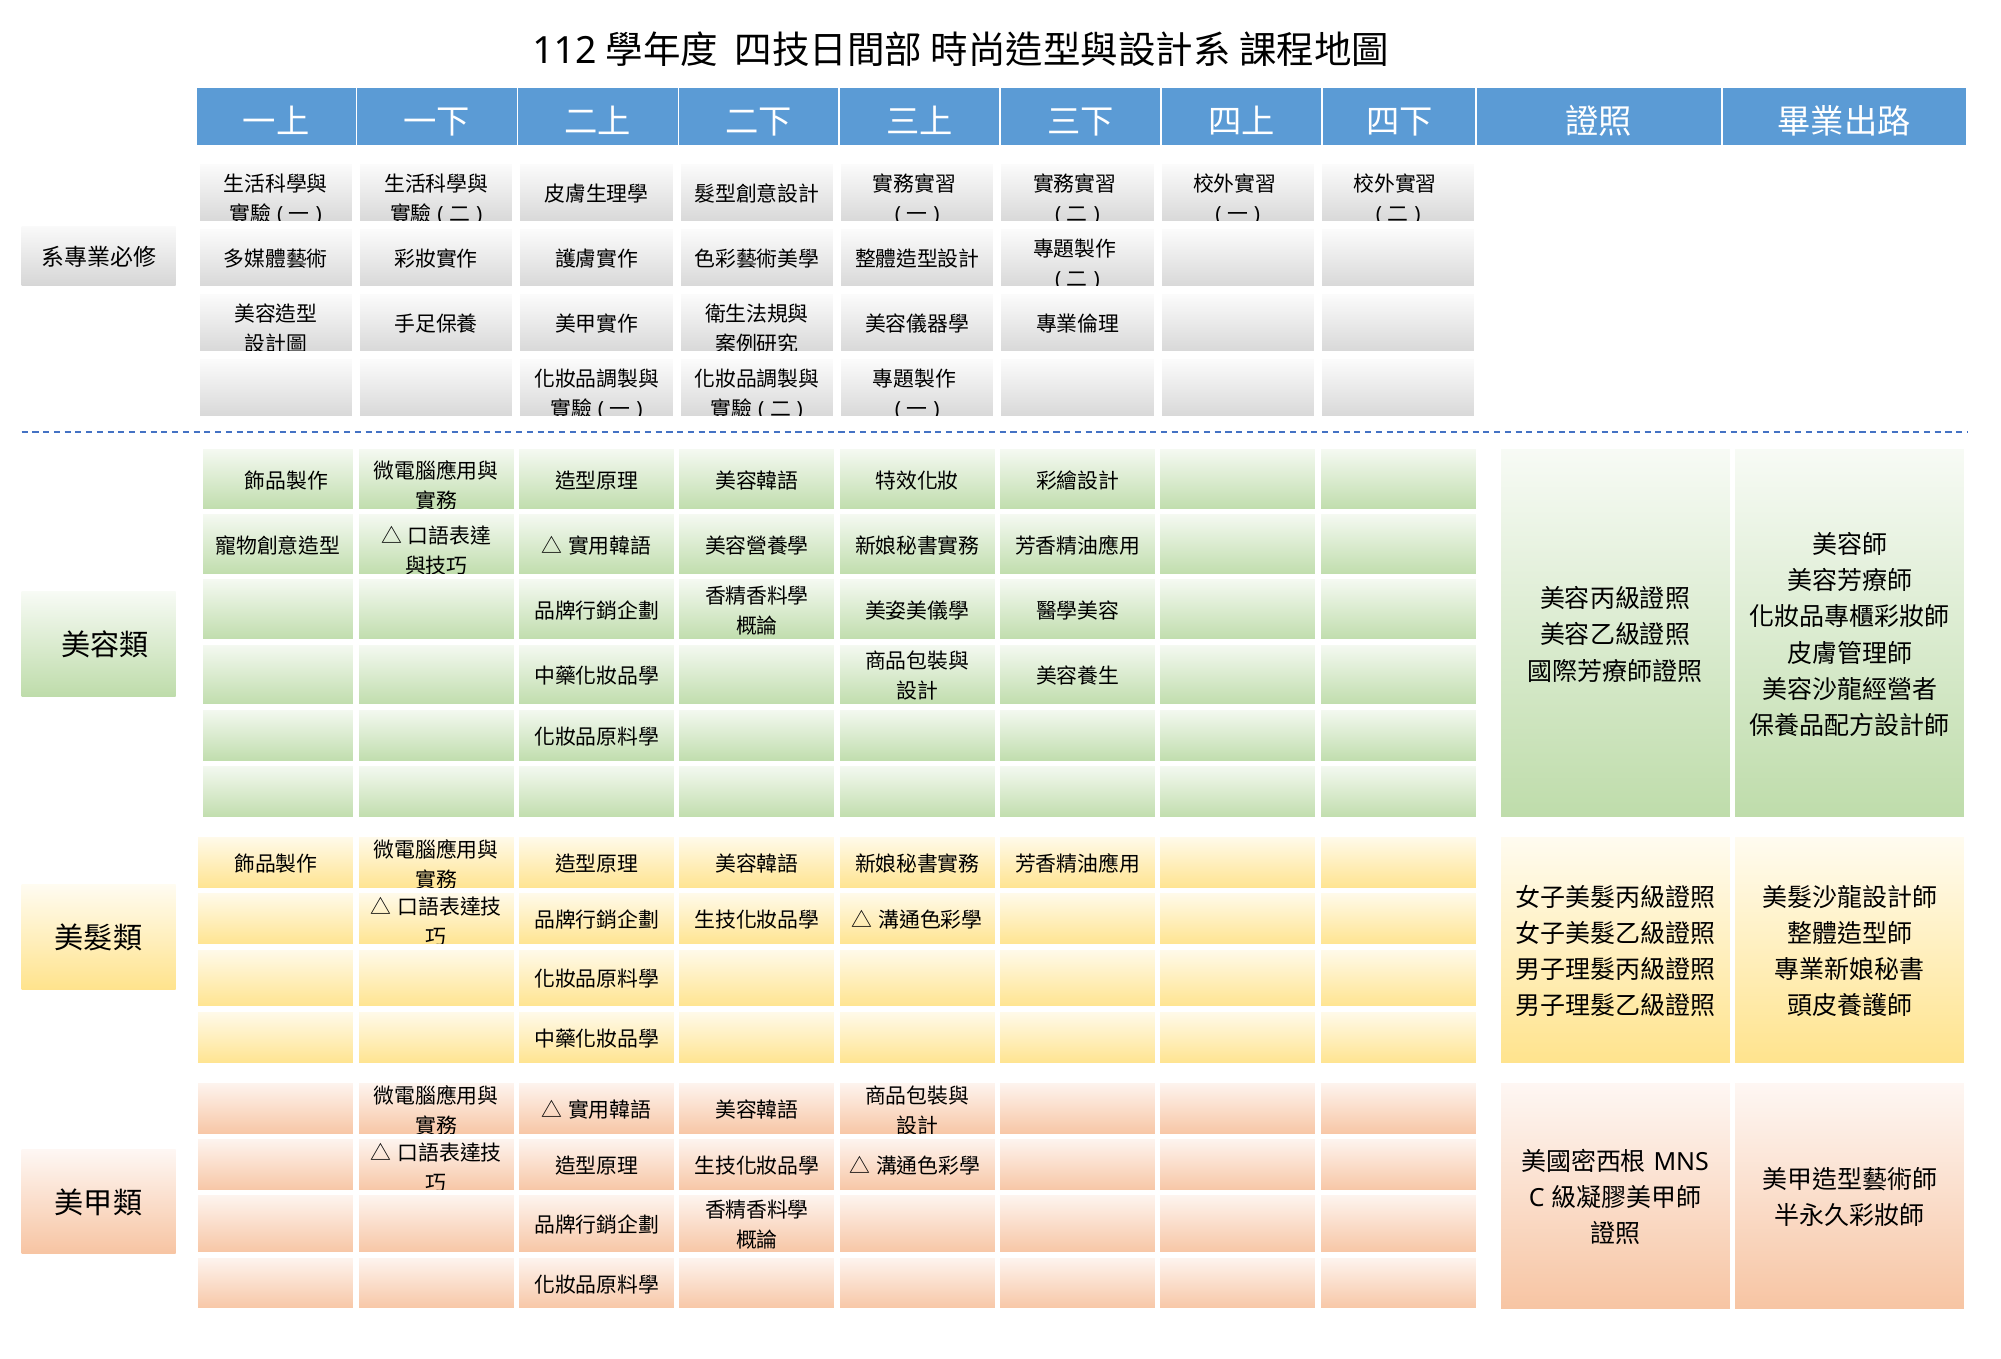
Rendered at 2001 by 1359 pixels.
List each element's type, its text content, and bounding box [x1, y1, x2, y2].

table_header [1321, 837, 1476, 888]
table_header 校外實習(一) [1162, 164, 1314, 221]
table_cell 色彩藝術美學 [681, 229, 833, 286]
table_cell [1160, 1258, 1315, 1308]
table_header [1160, 449, 1315, 509]
table_cell [840, 1012, 995, 1063]
table_header △實用韓語 [519, 1083, 674, 1134]
table_header 飾品製作 [203, 449, 353, 509]
table_cell △實用韓語 [519, 514, 674, 574]
table_cell [1000, 1195, 1155, 1252]
table_cell 手足保養 [360, 294, 512, 351]
table_cell △口語表達技巧 [359, 1139, 514, 1190]
table_cell 多媒體藝術 [200, 229, 352, 286]
table_header 美容韓語 [679, 449, 834, 509]
table_header 微電腦應用與實務 [359, 1083, 514, 1134]
table_cell 品牌行銷企劃 [519, 1195, 674, 1252]
text_box 美容類 [21, 591, 176, 697]
table_cell [679, 1258, 834, 1308]
table_header 實務實習(二) [1001, 164, 1154, 221]
table_cell [840, 710, 995, 761]
table_header 造型原理 [519, 837, 674, 888]
table_header 美甲造型藝術師 半永久彩妝師 [1735, 1083, 1964, 1309]
table_cell 化妝品原料學 [519, 950, 674, 1006]
table_cell [203, 710, 353, 761]
table_header 造型原理 [519, 449, 674, 509]
table_cell [359, 1195, 514, 1252]
table_cell [1160, 1012, 1315, 1063]
table_cell [198, 1139, 353, 1190]
table_cell [1000, 766, 1155, 817]
table_header 三下 [1001, 88, 1160, 145]
table_cell 中藥化妝品學 [519, 645, 674, 704]
table_cell [1321, 1195, 1476, 1252]
table_header 一上 [197, 88, 356, 145]
table_header 二上 [518, 88, 678, 145]
table_cell [679, 766, 834, 817]
table_cell 生技化妝品學 [679, 893, 834, 944]
table_cell [198, 1012, 353, 1063]
table_header 四下 [1323, 88, 1475, 145]
table_cell 寵物創意造型 [203, 514, 353, 574]
table_cell [1000, 1139, 1155, 1190]
table_header 美容丙級證照 美容乙級證照 國際芳療師證照 [1501, 449, 1730, 817]
table_header 飾品製作 [198, 837, 353, 888]
table_cell [359, 950, 514, 1006]
table_header 新娘秘書實務 [840, 837, 995, 888]
table_cell [1321, 893, 1476, 944]
table_header 生活科學與 實驗(二) [360, 164, 512, 221]
table_header 美容韓語 [679, 837, 834, 888]
table_header 髮型創意設計 [681, 164, 833, 221]
table_header 三上 [840, 88, 999, 145]
table_cell 造型原理 [519, 1139, 674, 1190]
table_cell 美姿美儀學 [840, 579, 995, 639]
table_cell [1162, 359, 1314, 416]
table_cell [1322, 229, 1474, 286]
table_cell △溝通色彩學 [840, 893, 995, 944]
table_header 生活科學與 實驗(一) [200, 164, 352, 221]
table_cell 化妝品原料學 [519, 710, 674, 761]
table_cell [840, 766, 995, 817]
table_cell [360, 359, 512, 416]
table_cell [1162, 229, 1314, 286]
table_cell 護膚實作 [520, 229, 673, 286]
table_cell [198, 893, 353, 944]
table_cell 專題製作(一) [841, 359, 993, 416]
table_header 皮膚生理學 [520, 164, 673, 221]
table_header 實務實習(一) [841, 164, 993, 221]
table_cell [359, 766, 514, 817]
table_cell [359, 710, 514, 761]
table_cell [840, 1258, 995, 1308]
table_cell 香精香料學 概論 [679, 1195, 834, 1252]
table_cell 新娘秘書實務 [840, 514, 995, 574]
text_box 系專業必修 [21, 226, 176, 286]
table_cell 香精香料學 概論 [679, 579, 834, 639]
table_cell [1322, 359, 1474, 416]
table_header 女子美髮丙級證照 女子美髮乙級證照 男子理髮丙級證照 男子理髮乙級證照 [1501, 837, 1730, 1063]
table_header 芳香精油應用 [1000, 837, 1155, 888]
table_cell [359, 645, 514, 704]
table_cell [1160, 1139, 1315, 1190]
table_header [1321, 1083, 1476, 1134]
table_cell [1000, 710, 1155, 761]
table_header 彩繪設計 [1000, 449, 1155, 509]
table_cell 整體造型設計 [841, 229, 993, 286]
table_cell [1321, 579, 1476, 639]
table_cell [359, 579, 514, 639]
table_header 微電腦應用與實務 [359, 449, 514, 509]
table_cell △溝通色彩學 [840, 1139, 995, 1190]
table_cell [679, 645, 834, 704]
table_cell 彩妝實作 [360, 229, 512, 286]
table_cell [198, 1258, 353, 1308]
table_cell 美容儀器學 [841, 294, 993, 351]
table_cell 芳香精油應用 [1000, 514, 1155, 574]
table_header [1160, 837, 1315, 888]
table_cell 美甲實作 [520, 294, 673, 351]
table_cell △口語表達技巧 [359, 893, 514, 944]
table_cell [1321, 766, 1476, 817]
table_cell 美容造型 設計圖 [200, 294, 352, 351]
table_cell 品牌行銷企劃 [519, 893, 674, 944]
table_cell [198, 950, 353, 1006]
text_box 美髮類 [21, 884, 176, 990]
table_header [198, 1083, 353, 1134]
table_cell 美容養生 [1000, 645, 1155, 704]
table_cell △口語表達與技巧 [359, 514, 514, 574]
table_header [1000, 1083, 1155, 1134]
table_header 二下 [679, 88, 838, 145]
table_cell [1321, 710, 1476, 761]
table_cell [359, 1012, 514, 1063]
table_cell [840, 1195, 995, 1252]
table_cell [1000, 893, 1155, 944]
table_cell [840, 950, 995, 1006]
table_cell [1321, 1139, 1476, 1190]
table_cell [1000, 1258, 1155, 1308]
table_header 美容韓語 [679, 1083, 834, 1134]
table_cell 中藥化妝品學 [519, 1012, 674, 1063]
text_box 美甲類 [21, 1149, 176, 1254]
table_cell [1321, 514, 1476, 574]
table_cell [679, 950, 834, 1006]
table_header 美國密西根MNS C級凝膠美甲師 證照 [1501, 1083, 1730, 1309]
table_cell 化妝品調製與實驗(一) [520, 359, 673, 416]
table_cell [1160, 950, 1315, 1006]
table_header 美髮沙龍設計師 整體造型師 專業新娘秘書 頭皮養護師 [1735, 837, 1964, 1063]
table_cell [203, 766, 353, 817]
table_header 四上 [1162, 88, 1321, 145]
table_cell [519, 766, 674, 817]
table_cell [1160, 766, 1315, 817]
table_header 商品包裝與 設計 [840, 1083, 995, 1134]
table_header 一下 [357, 88, 517, 145]
table_cell [203, 645, 353, 704]
table_header [1321, 449, 1476, 509]
table_cell [1160, 893, 1315, 944]
table_cell [1160, 514, 1315, 574]
table_header 特效化妝 [840, 449, 995, 509]
table_cell [1160, 579, 1315, 639]
table_cell [1321, 1258, 1476, 1308]
table_cell [198, 1195, 353, 1252]
table_cell [1322, 294, 1474, 351]
table_cell [1160, 645, 1315, 704]
table_cell [1321, 950, 1476, 1006]
table_cell 商品包裝與 設計 [840, 645, 995, 704]
table_header [1160, 1083, 1315, 1134]
table_header 微電腦應用與實務 [359, 837, 514, 888]
table_cell 化妝品調製與實驗(二) [681, 359, 833, 416]
table_cell [1321, 645, 1476, 704]
table_cell [1001, 359, 1154, 416]
table_cell [200, 359, 352, 416]
table_cell 專業倫理 [1001, 294, 1154, 351]
table_header 畢業出路 [1723, 88, 1966, 145]
table_cell [1321, 1012, 1476, 1063]
table_header 校外實習(二) [1322, 164, 1474, 221]
table_cell [1000, 950, 1155, 1006]
table_cell 生技化妝品學 [679, 1139, 834, 1190]
table_cell 專題製作(二) [1001, 229, 1154, 286]
table_cell [679, 1012, 834, 1063]
table_cell 醫學美容 [1000, 579, 1155, 639]
text_box 112學年度 四技日間部 時尚造型與設計系 課程地圖 [517, 18, 1427, 79]
table_cell [679, 710, 834, 761]
table_cell 美容營養學 [679, 514, 834, 574]
table_cell 衛生法規與 案例研究 [681, 294, 833, 351]
table_cell [1000, 1012, 1155, 1063]
table_cell 品牌行銷企劃 [519, 579, 674, 639]
table_cell [1160, 1195, 1315, 1252]
table_header 證照 [1477, 88, 1721, 145]
table_cell [203, 579, 353, 639]
table_cell [359, 1258, 514, 1308]
table_header 美容師 美容芳療師 化妝品專櫃彩妝師 皮膚管理師 美容沙龍經營者 保養品配方設計師 [1735, 449, 1964, 817]
table_cell 化妝品原料學 [519, 1258, 674, 1308]
table_cell [1162, 294, 1314, 351]
table_cell [1160, 710, 1315, 761]
